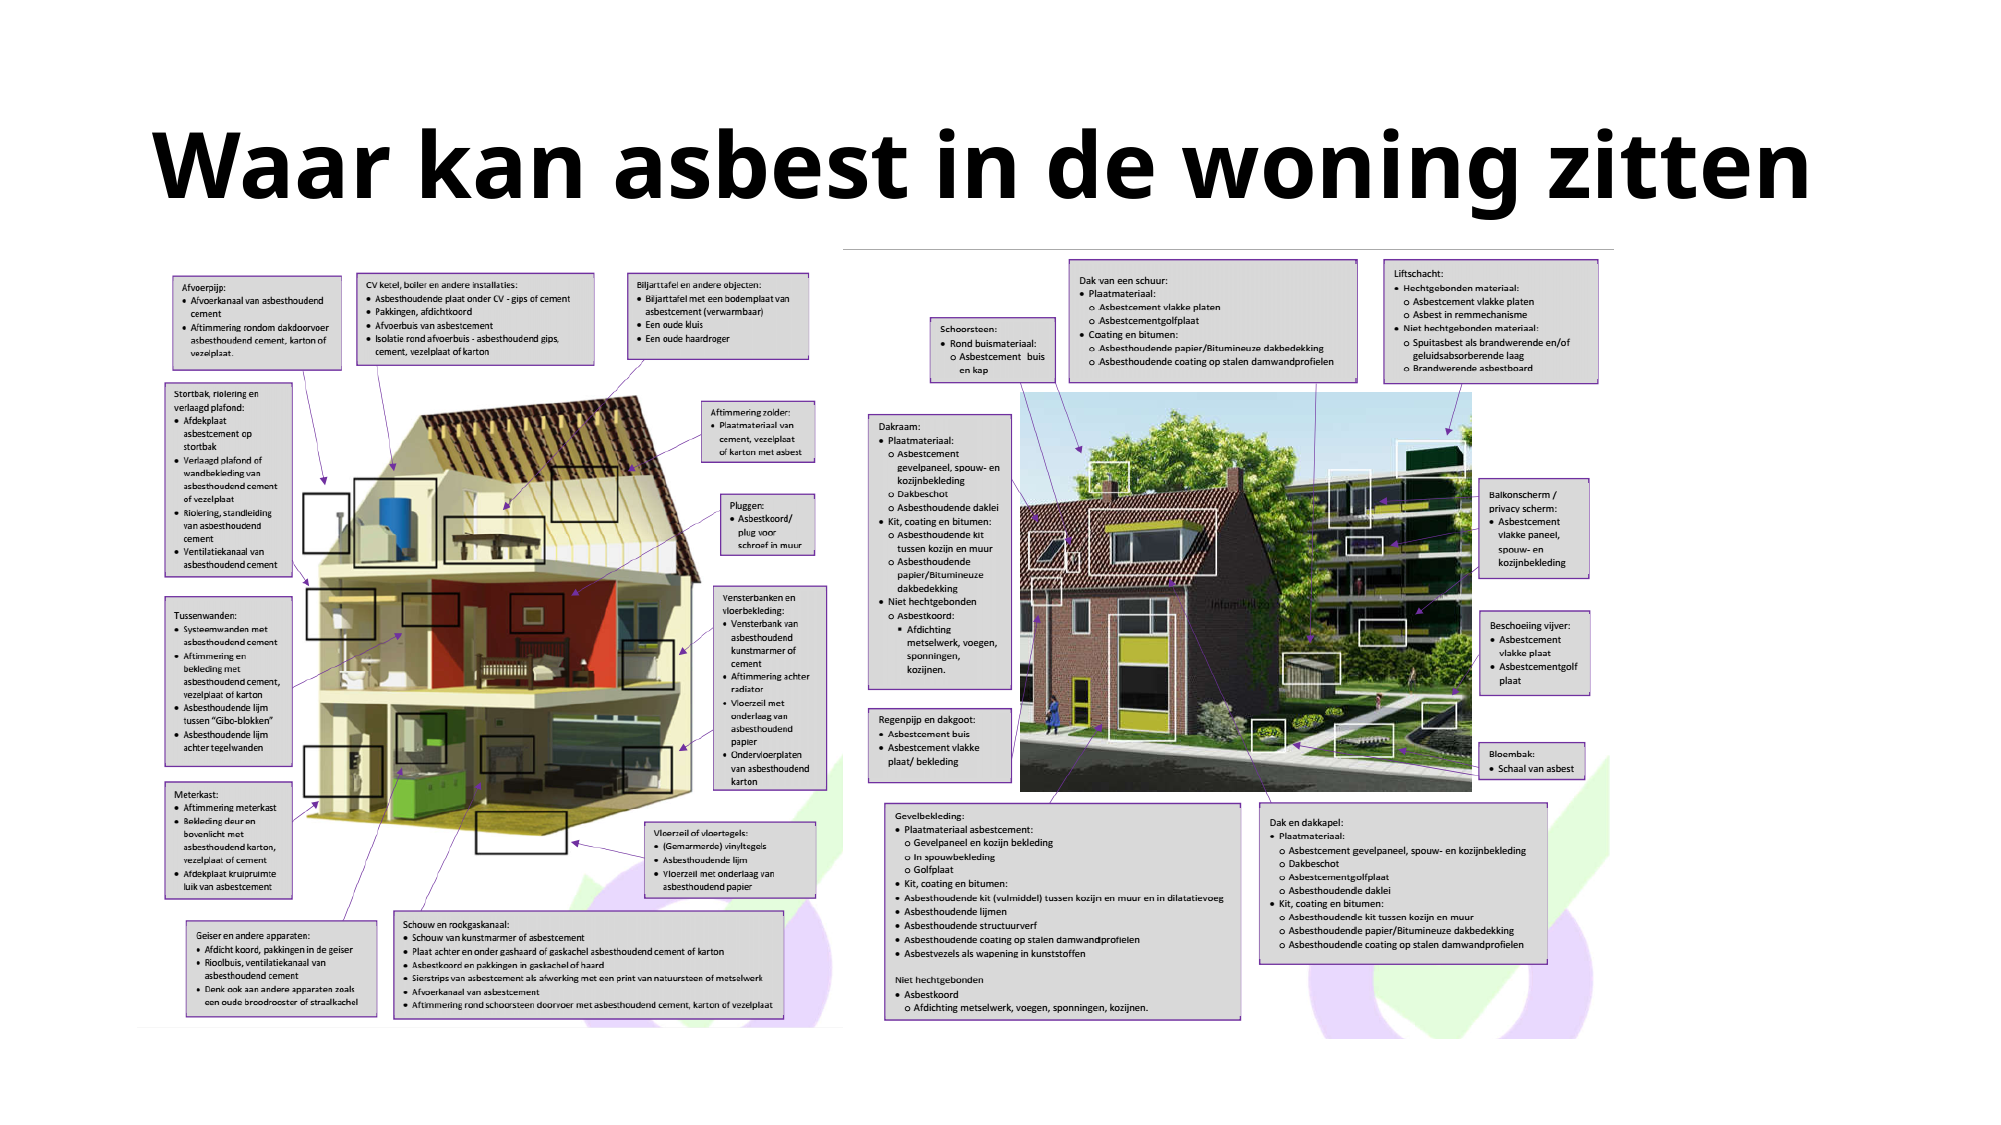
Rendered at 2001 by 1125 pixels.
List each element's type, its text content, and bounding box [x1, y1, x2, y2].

title Waar kan asbest in de woning zitten [137, 59, 1863, 278]
picture [842, 249, 1614, 1039]
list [137, 259, 842, 1028]
